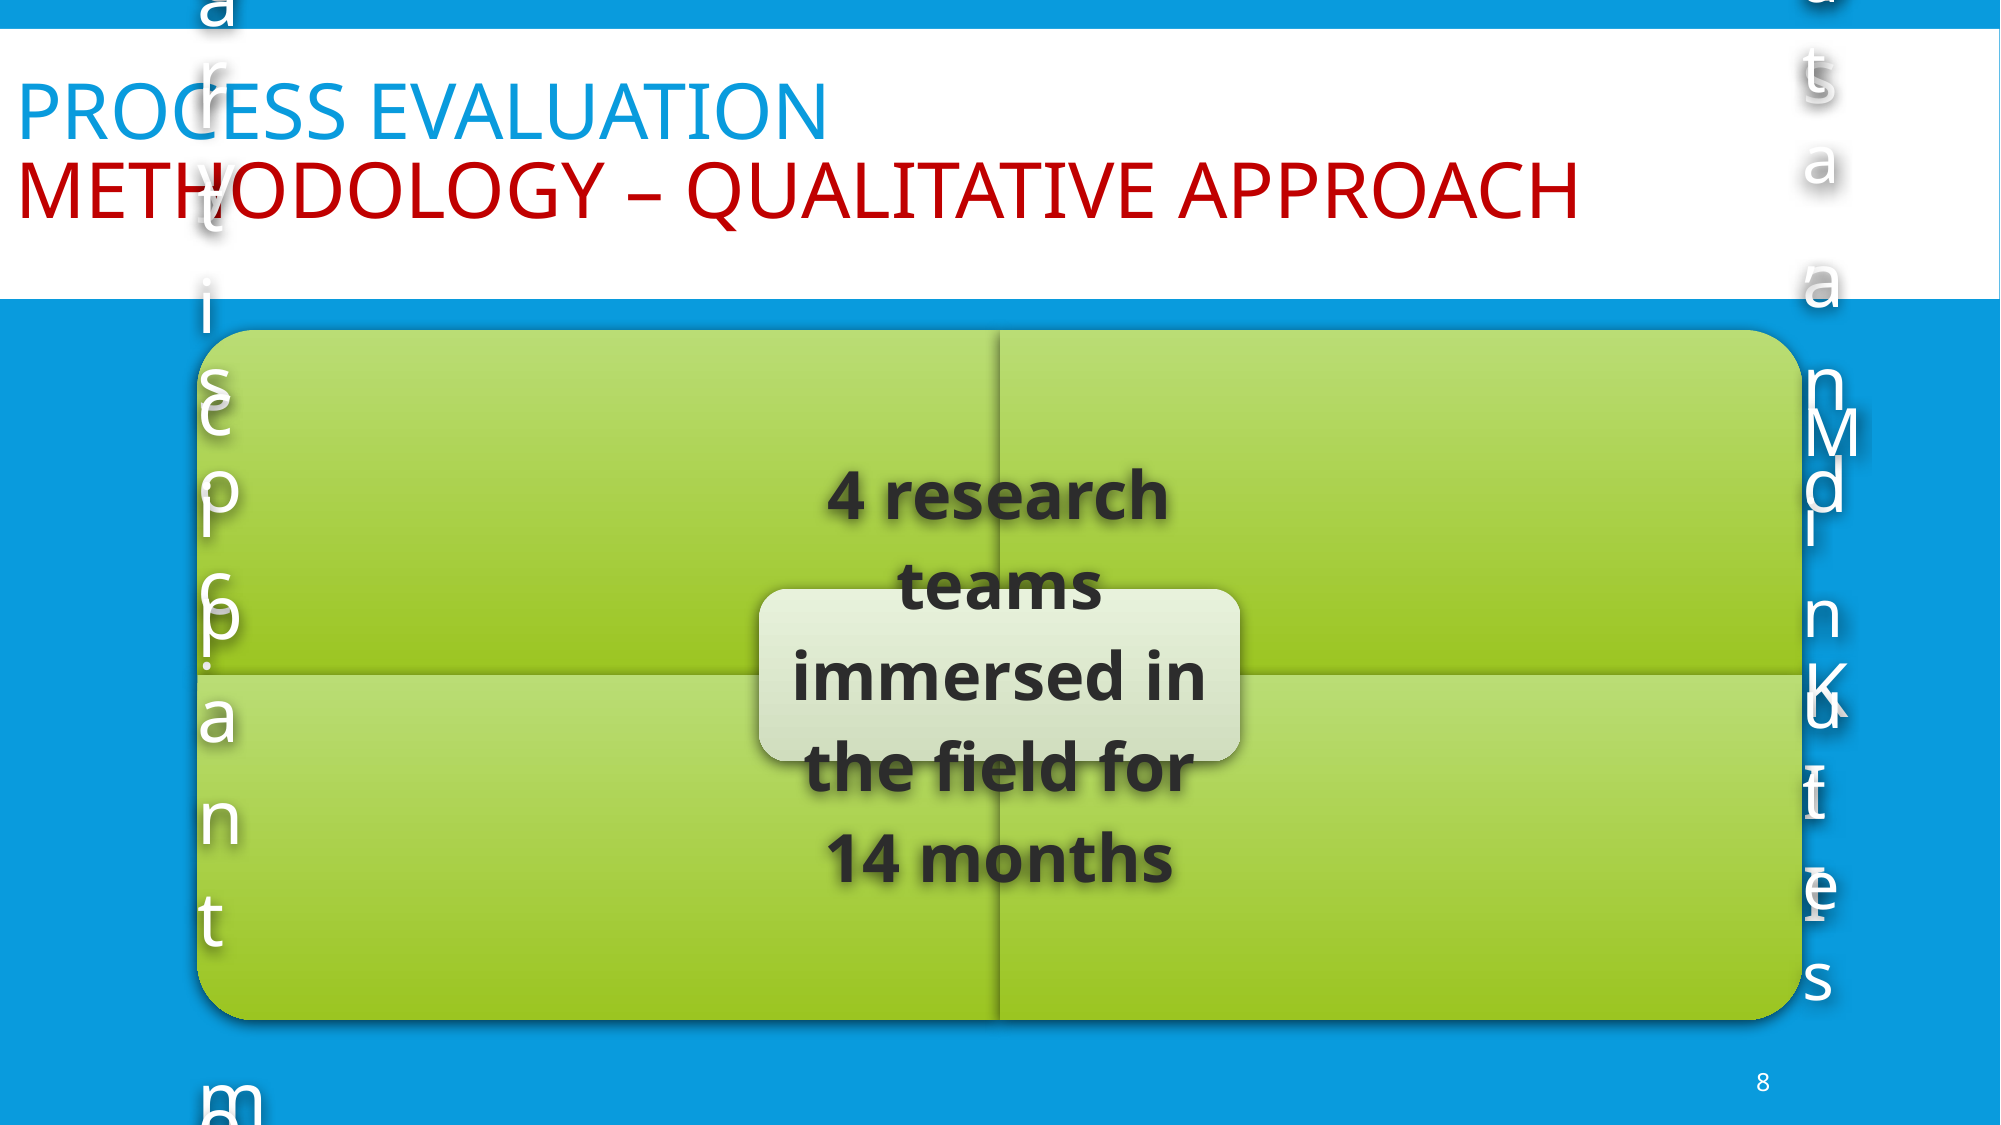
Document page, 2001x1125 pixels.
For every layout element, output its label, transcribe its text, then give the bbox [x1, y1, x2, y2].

title Process evaluation Methodology – qualitative approach [0, 31, 1605, 280]
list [197, 329, 1803, 1021]
slide_number 8 [1748, 1053, 1904, 1114]
